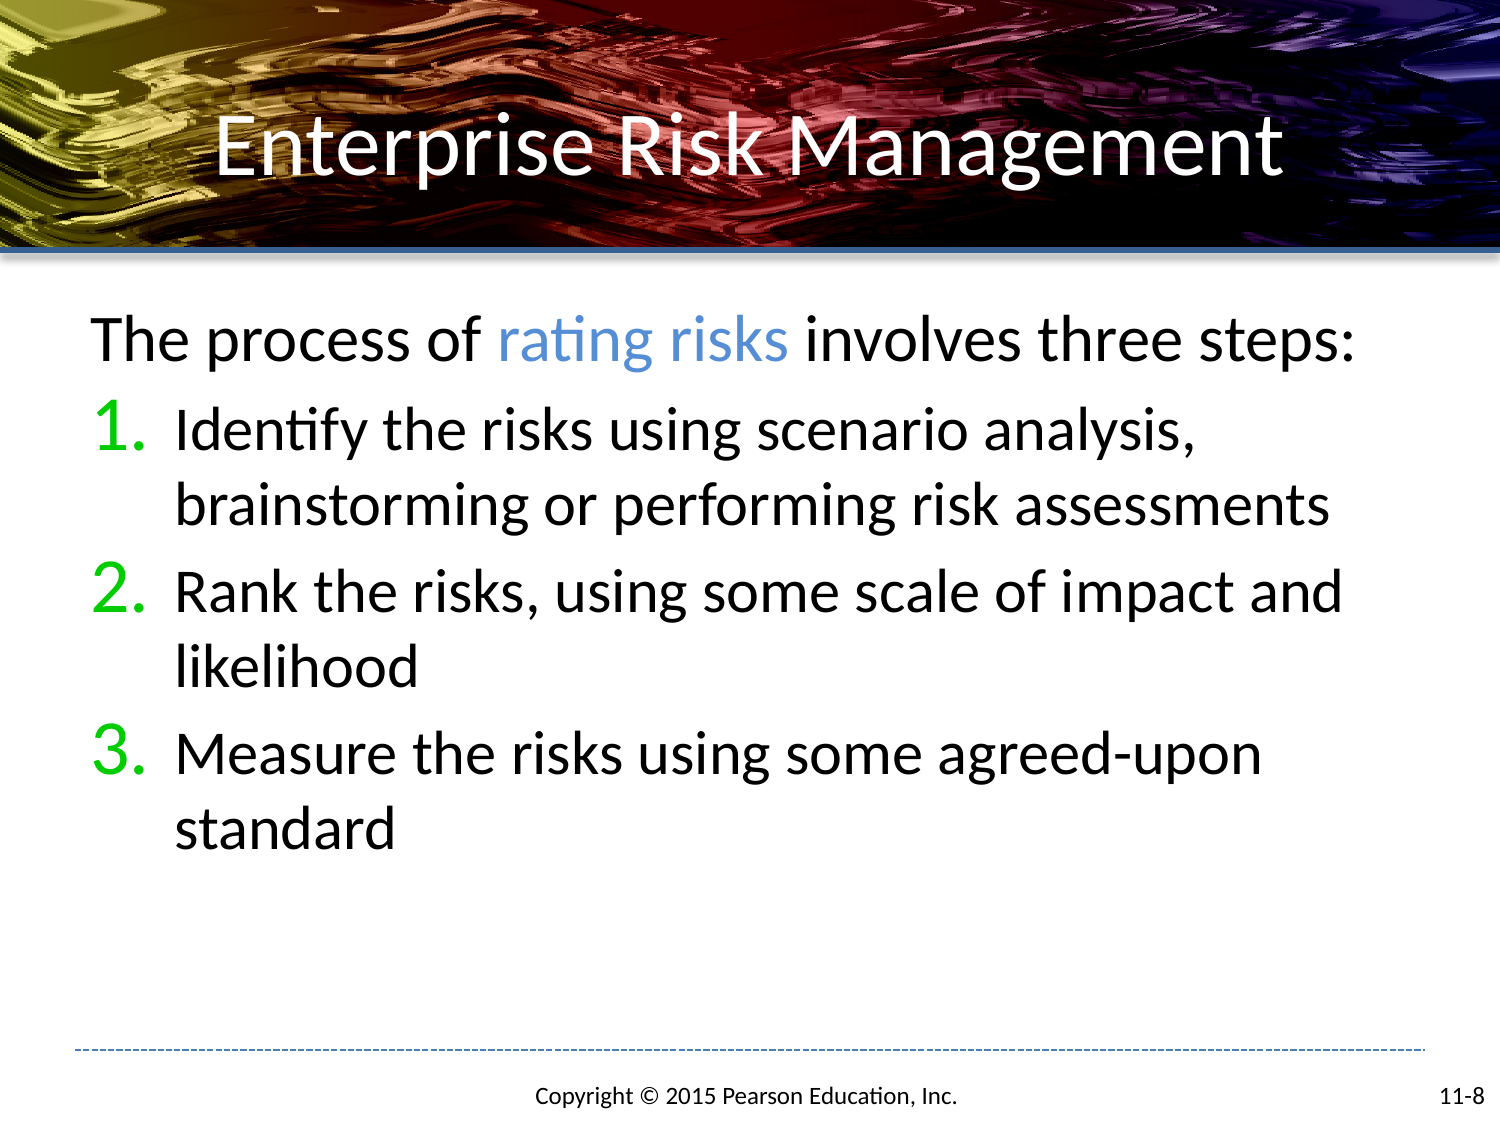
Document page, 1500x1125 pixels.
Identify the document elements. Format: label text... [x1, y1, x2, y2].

slide_number 11-8 [1149, 1064, 1500, 1125]
list The process of rating risks involves three steps: Identify the risks using scenario analysis, brainstorming or performing risk assessments Rank the risks, using some scale of impact and likelihood Measure the risks using some agreed-upon standard [75, 287, 1425, 1030]
picture [0, 0, 1500, 247]
footer Copyright © 2015 Pearson Education, Inc. [506, 1065, 994, 1125]
title Enterprise Risk Management [75, 45, 1425, 233]
